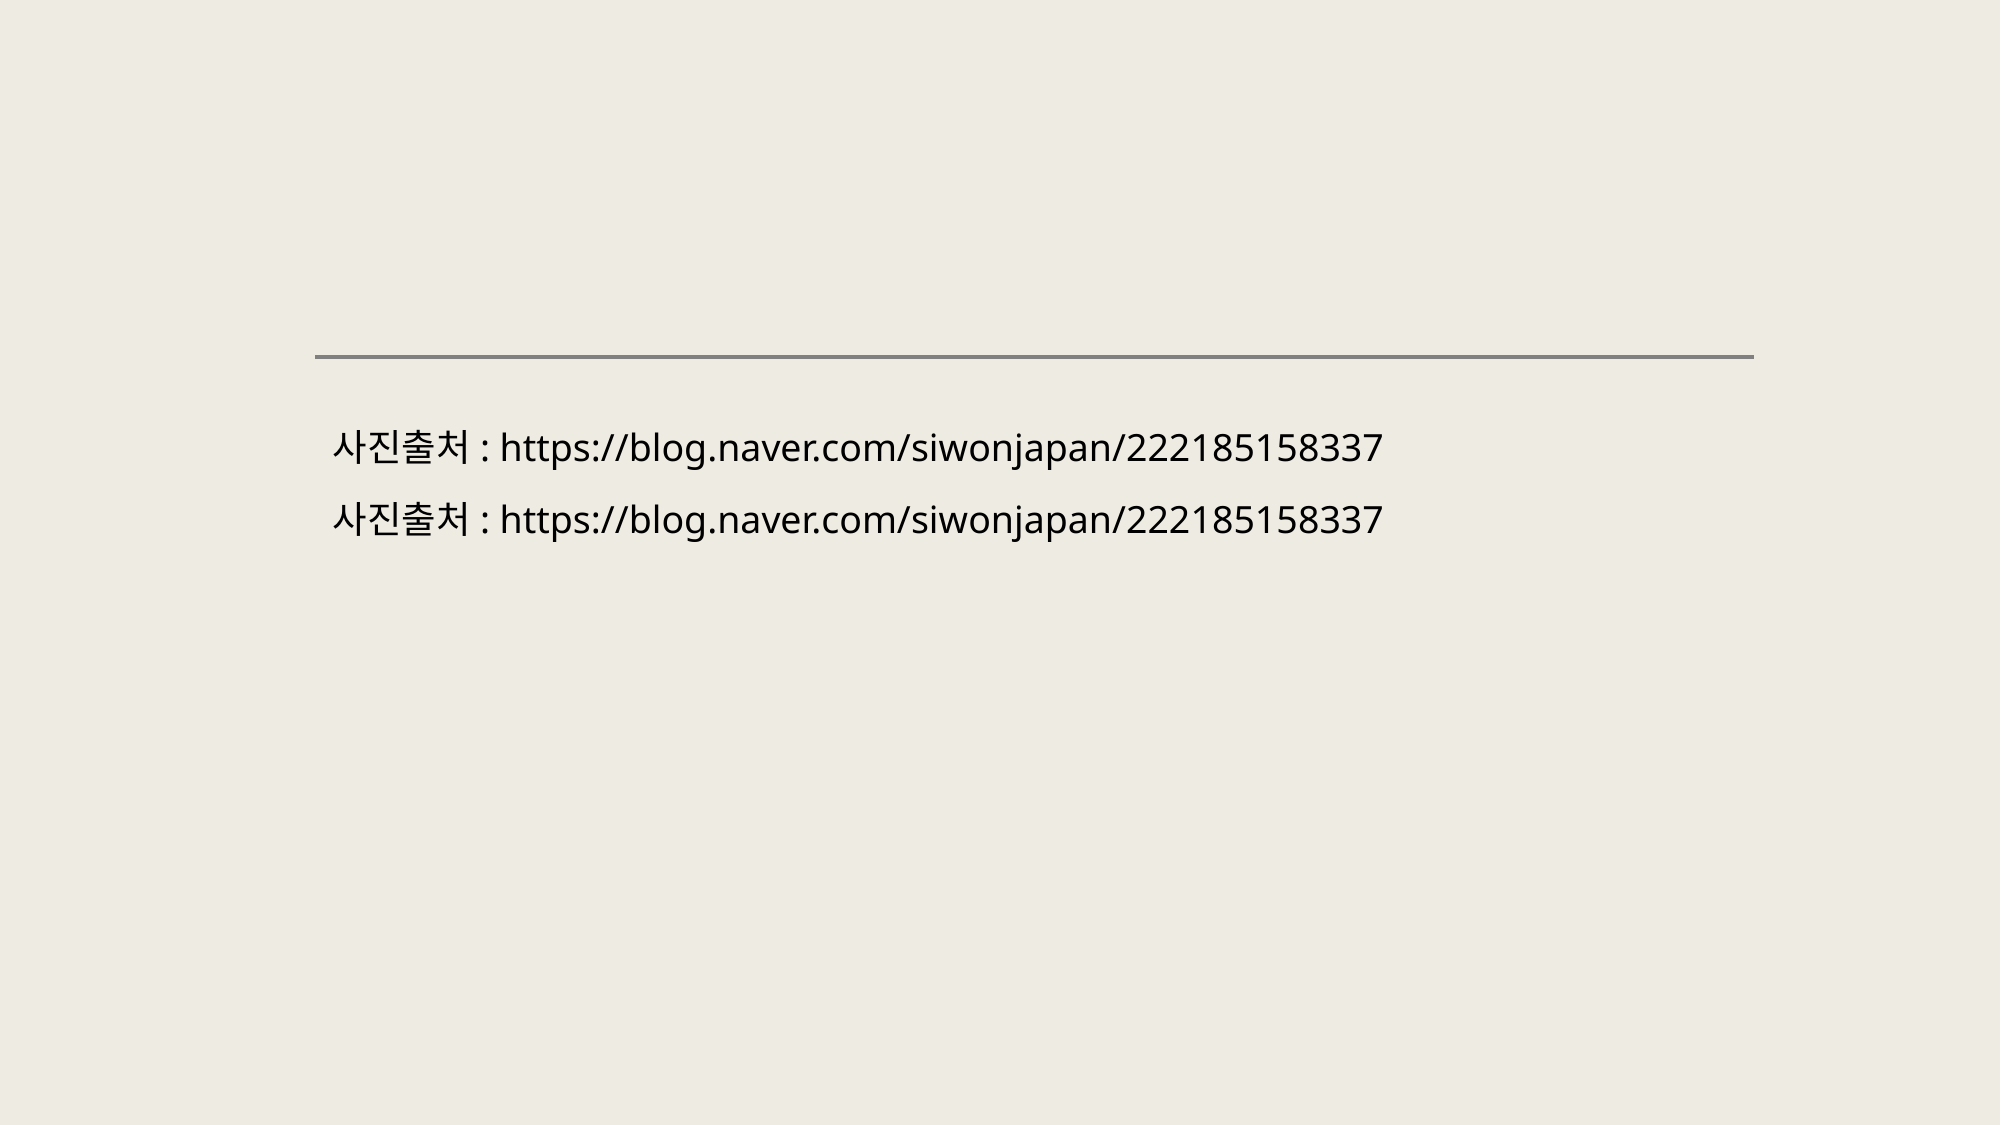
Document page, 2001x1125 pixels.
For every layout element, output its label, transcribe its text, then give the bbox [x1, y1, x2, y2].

list 사진출처: https://blog.naver.com/siwonjapan/222185158337 사진출처: https://blog.naver.com/siwonjapan/222185158337 [315, 379, 1754, 979]
